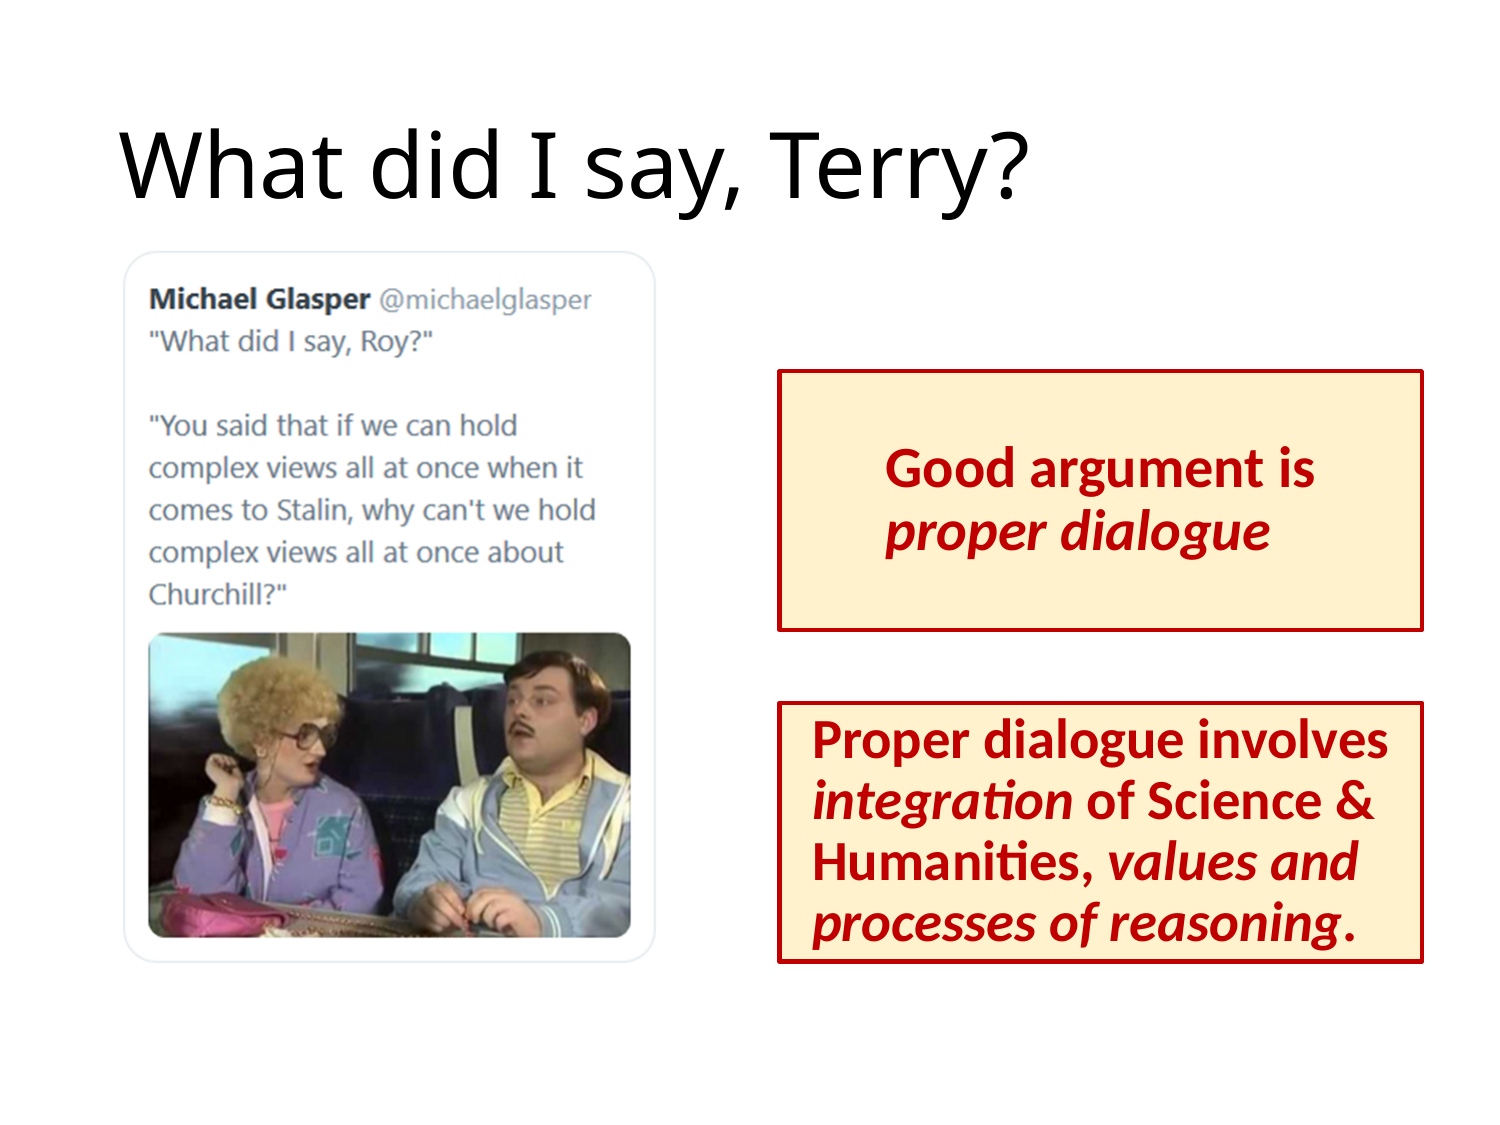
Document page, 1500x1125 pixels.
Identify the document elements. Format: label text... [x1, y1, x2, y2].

text_box Proper dialogue involves integration of Science & Humanities, values and processes of reasoning. [779, 702, 1422, 962]
list Good argument is proper dialogue [779, 371, 1422, 631]
picture [103, 237, 676, 983]
title What did I say, Terry? [103, 59, 1397, 278]
